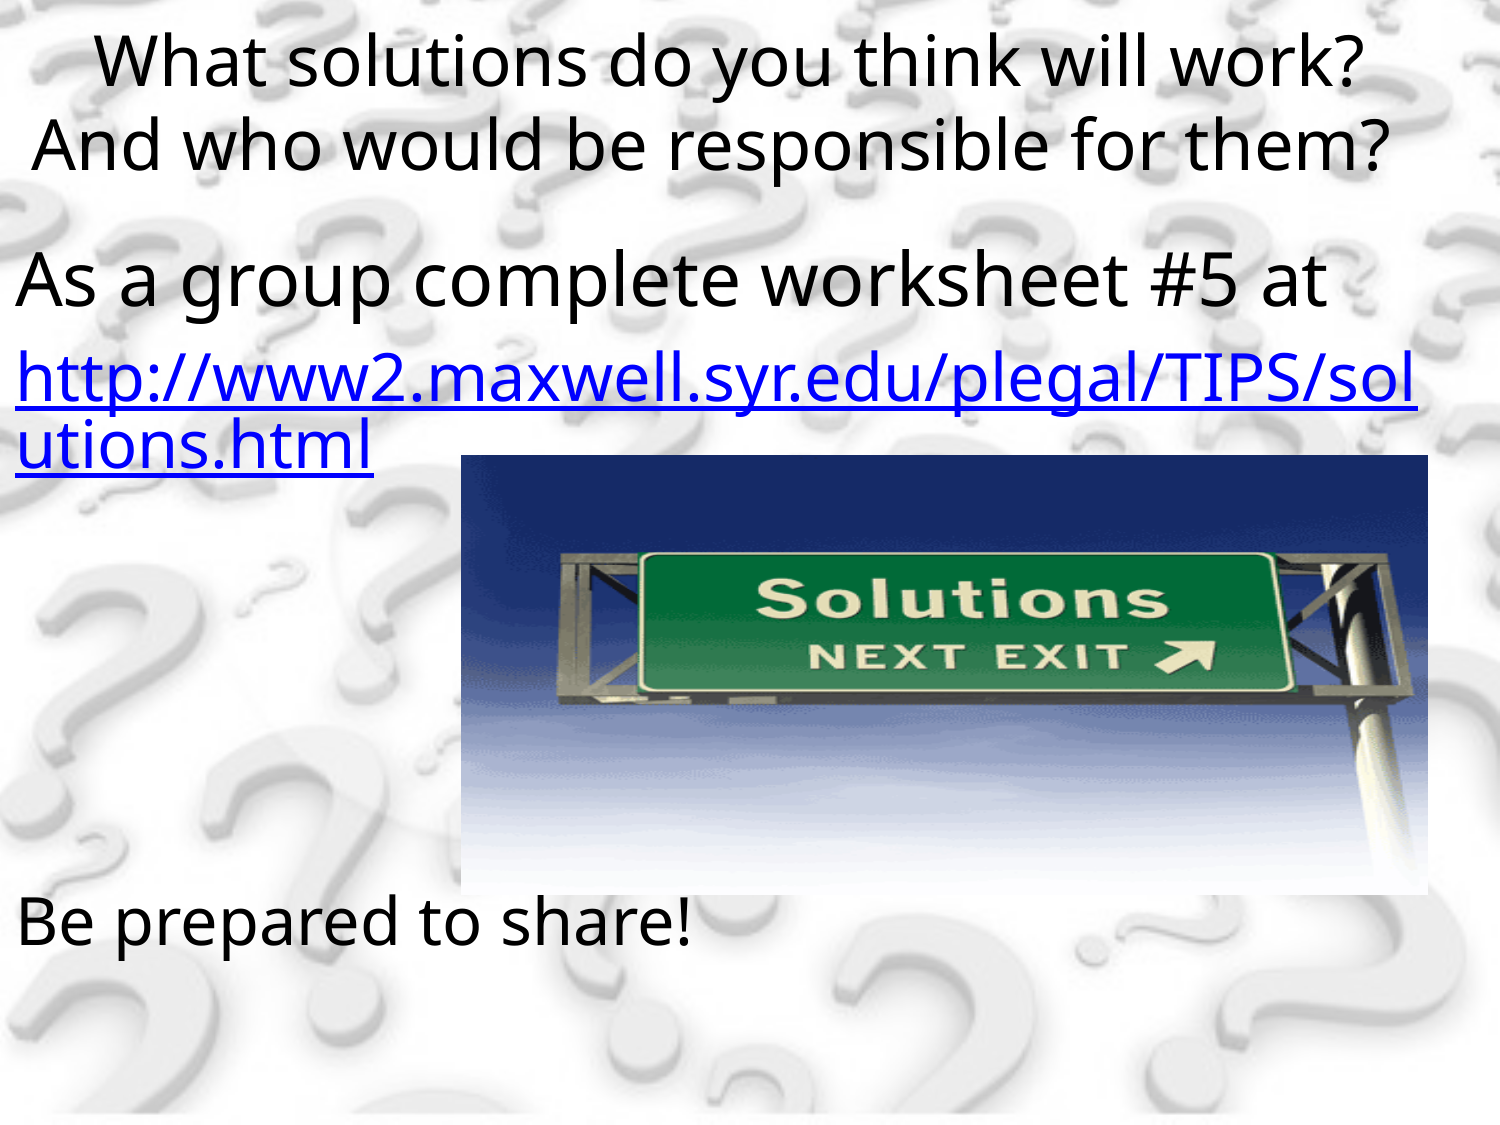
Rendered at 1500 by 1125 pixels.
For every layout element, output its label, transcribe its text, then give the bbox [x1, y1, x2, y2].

list As a group complete worksheet #5 at http://www2.maxwell.syr.edu/plegal/TIPS/solutions.html Be prepared to share! [0, 223, 1461, 1099]
picture [461, 454, 1429, 896]
title What solutions do you think will work? And who would be responsible for them? [0, 6, 1461, 194]
